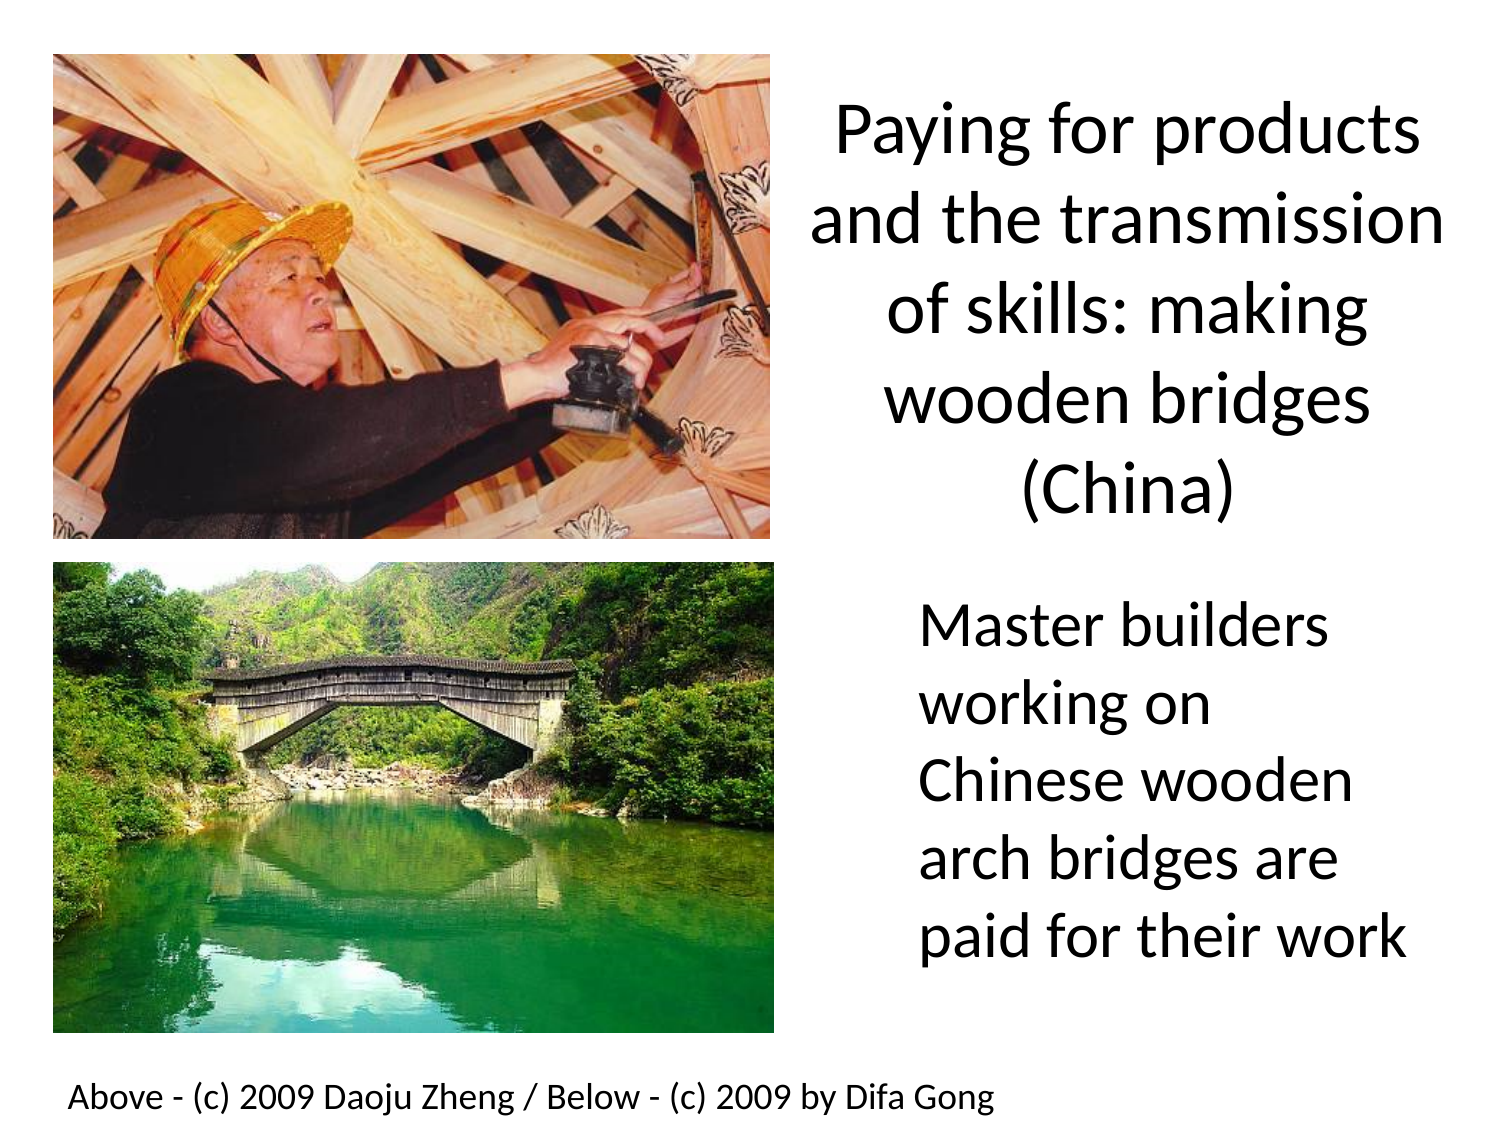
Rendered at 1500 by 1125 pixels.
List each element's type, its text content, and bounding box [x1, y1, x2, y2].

text_box Above - (c) 2009 Daoju Zheng / Below - (c) 2009 by Difa Gong [53, 1064, 1081, 1125]
title Paying for products and the transmission of skills: making wooden bridges (China) [785, 45, 1471, 563]
picture [52, 562, 774, 1033]
list Master builders working on Chinese wooden arch bridges are paid for their work [903, 574, 1425, 1005]
picture [52, 54, 770, 540]
